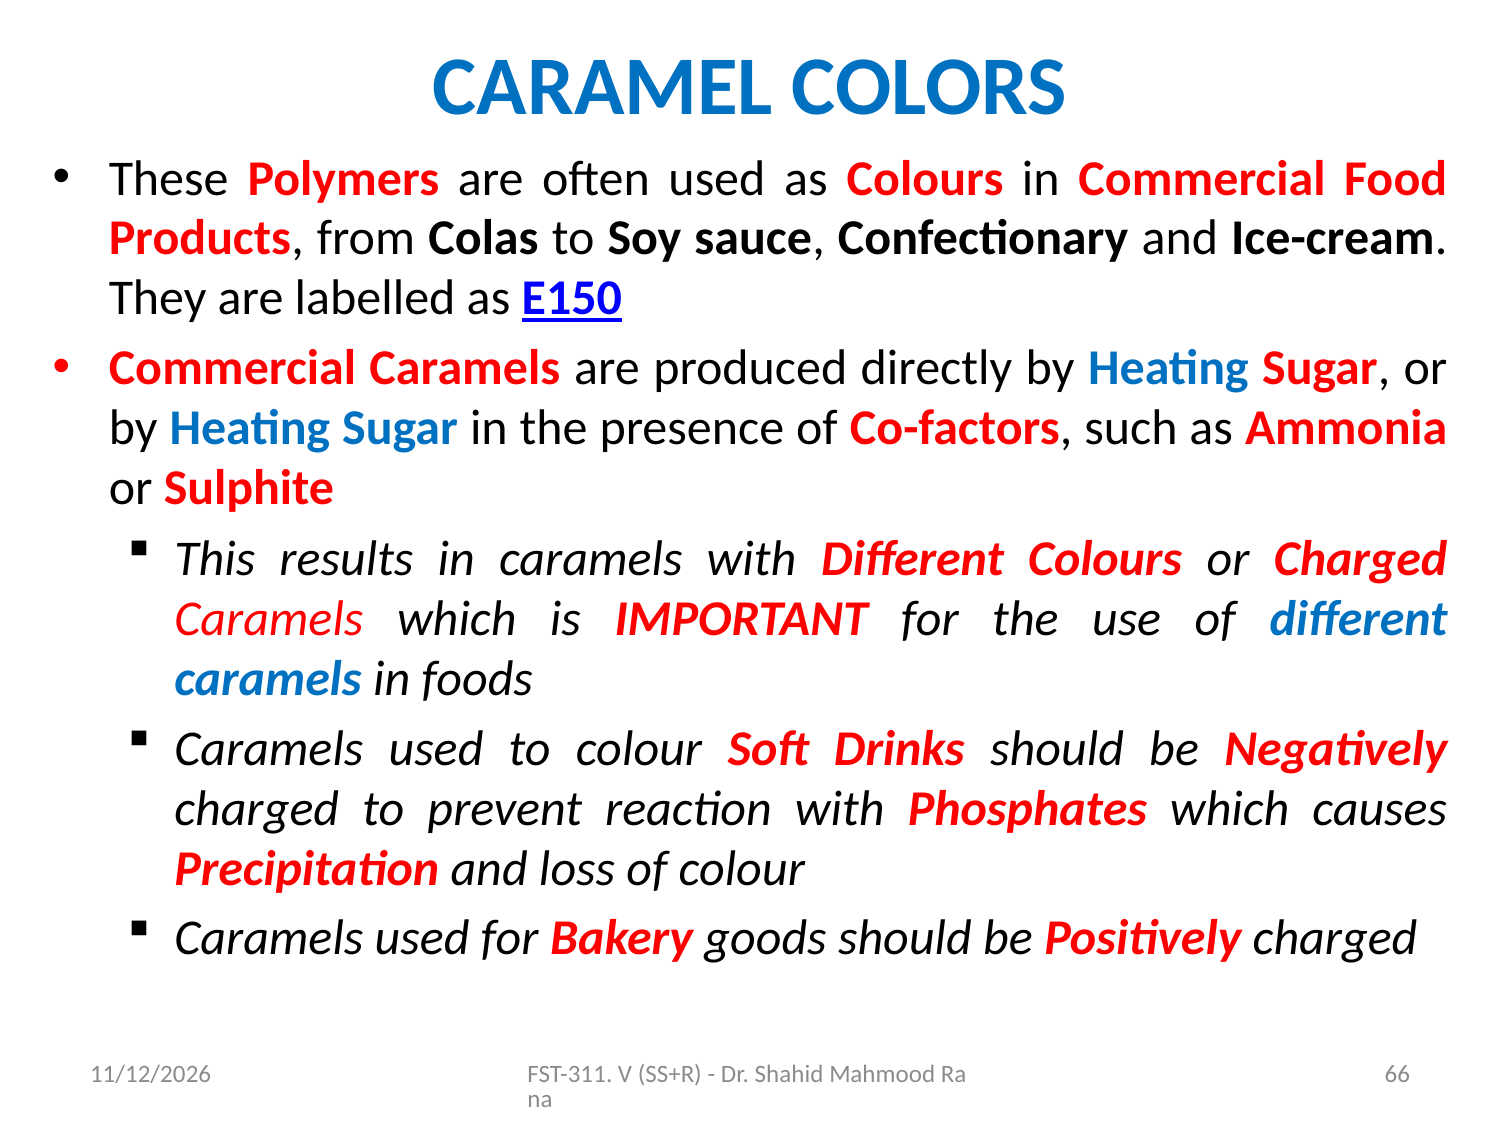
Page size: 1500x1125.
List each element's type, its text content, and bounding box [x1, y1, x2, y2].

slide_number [75, 1042, 425, 1103]
title CARAMEL COLORS [75, 12, 1425, 137]
footer FST-311. V (SS+R) - Dr. Shahid Mahmood Rana [512, 1042, 988, 1103]
list These Polymers are often used as Colours in Commercial Food Products, from Colas to Soy sauce, Confectionary and Ice-cream. They are labelled as E150 Commercial Caramels are produced directly by Heating Sugar, or by Heating Sugar in the presence of Co-factors, such as Ammonia or Sulphite This results in caramels with Different Colours or Charged Caramels which is IMPORTANT for the use of different caramels in foods Caramels used to colour Soft Drinks should be Negatively charged to prevent reaction with Phosphates which causes Precipitation and loss of colour Caramels used for Bakery goods should be Positively charged [37, 137, 1463, 1075]
slide_number 66 [1074, 1042, 1425, 1103]
